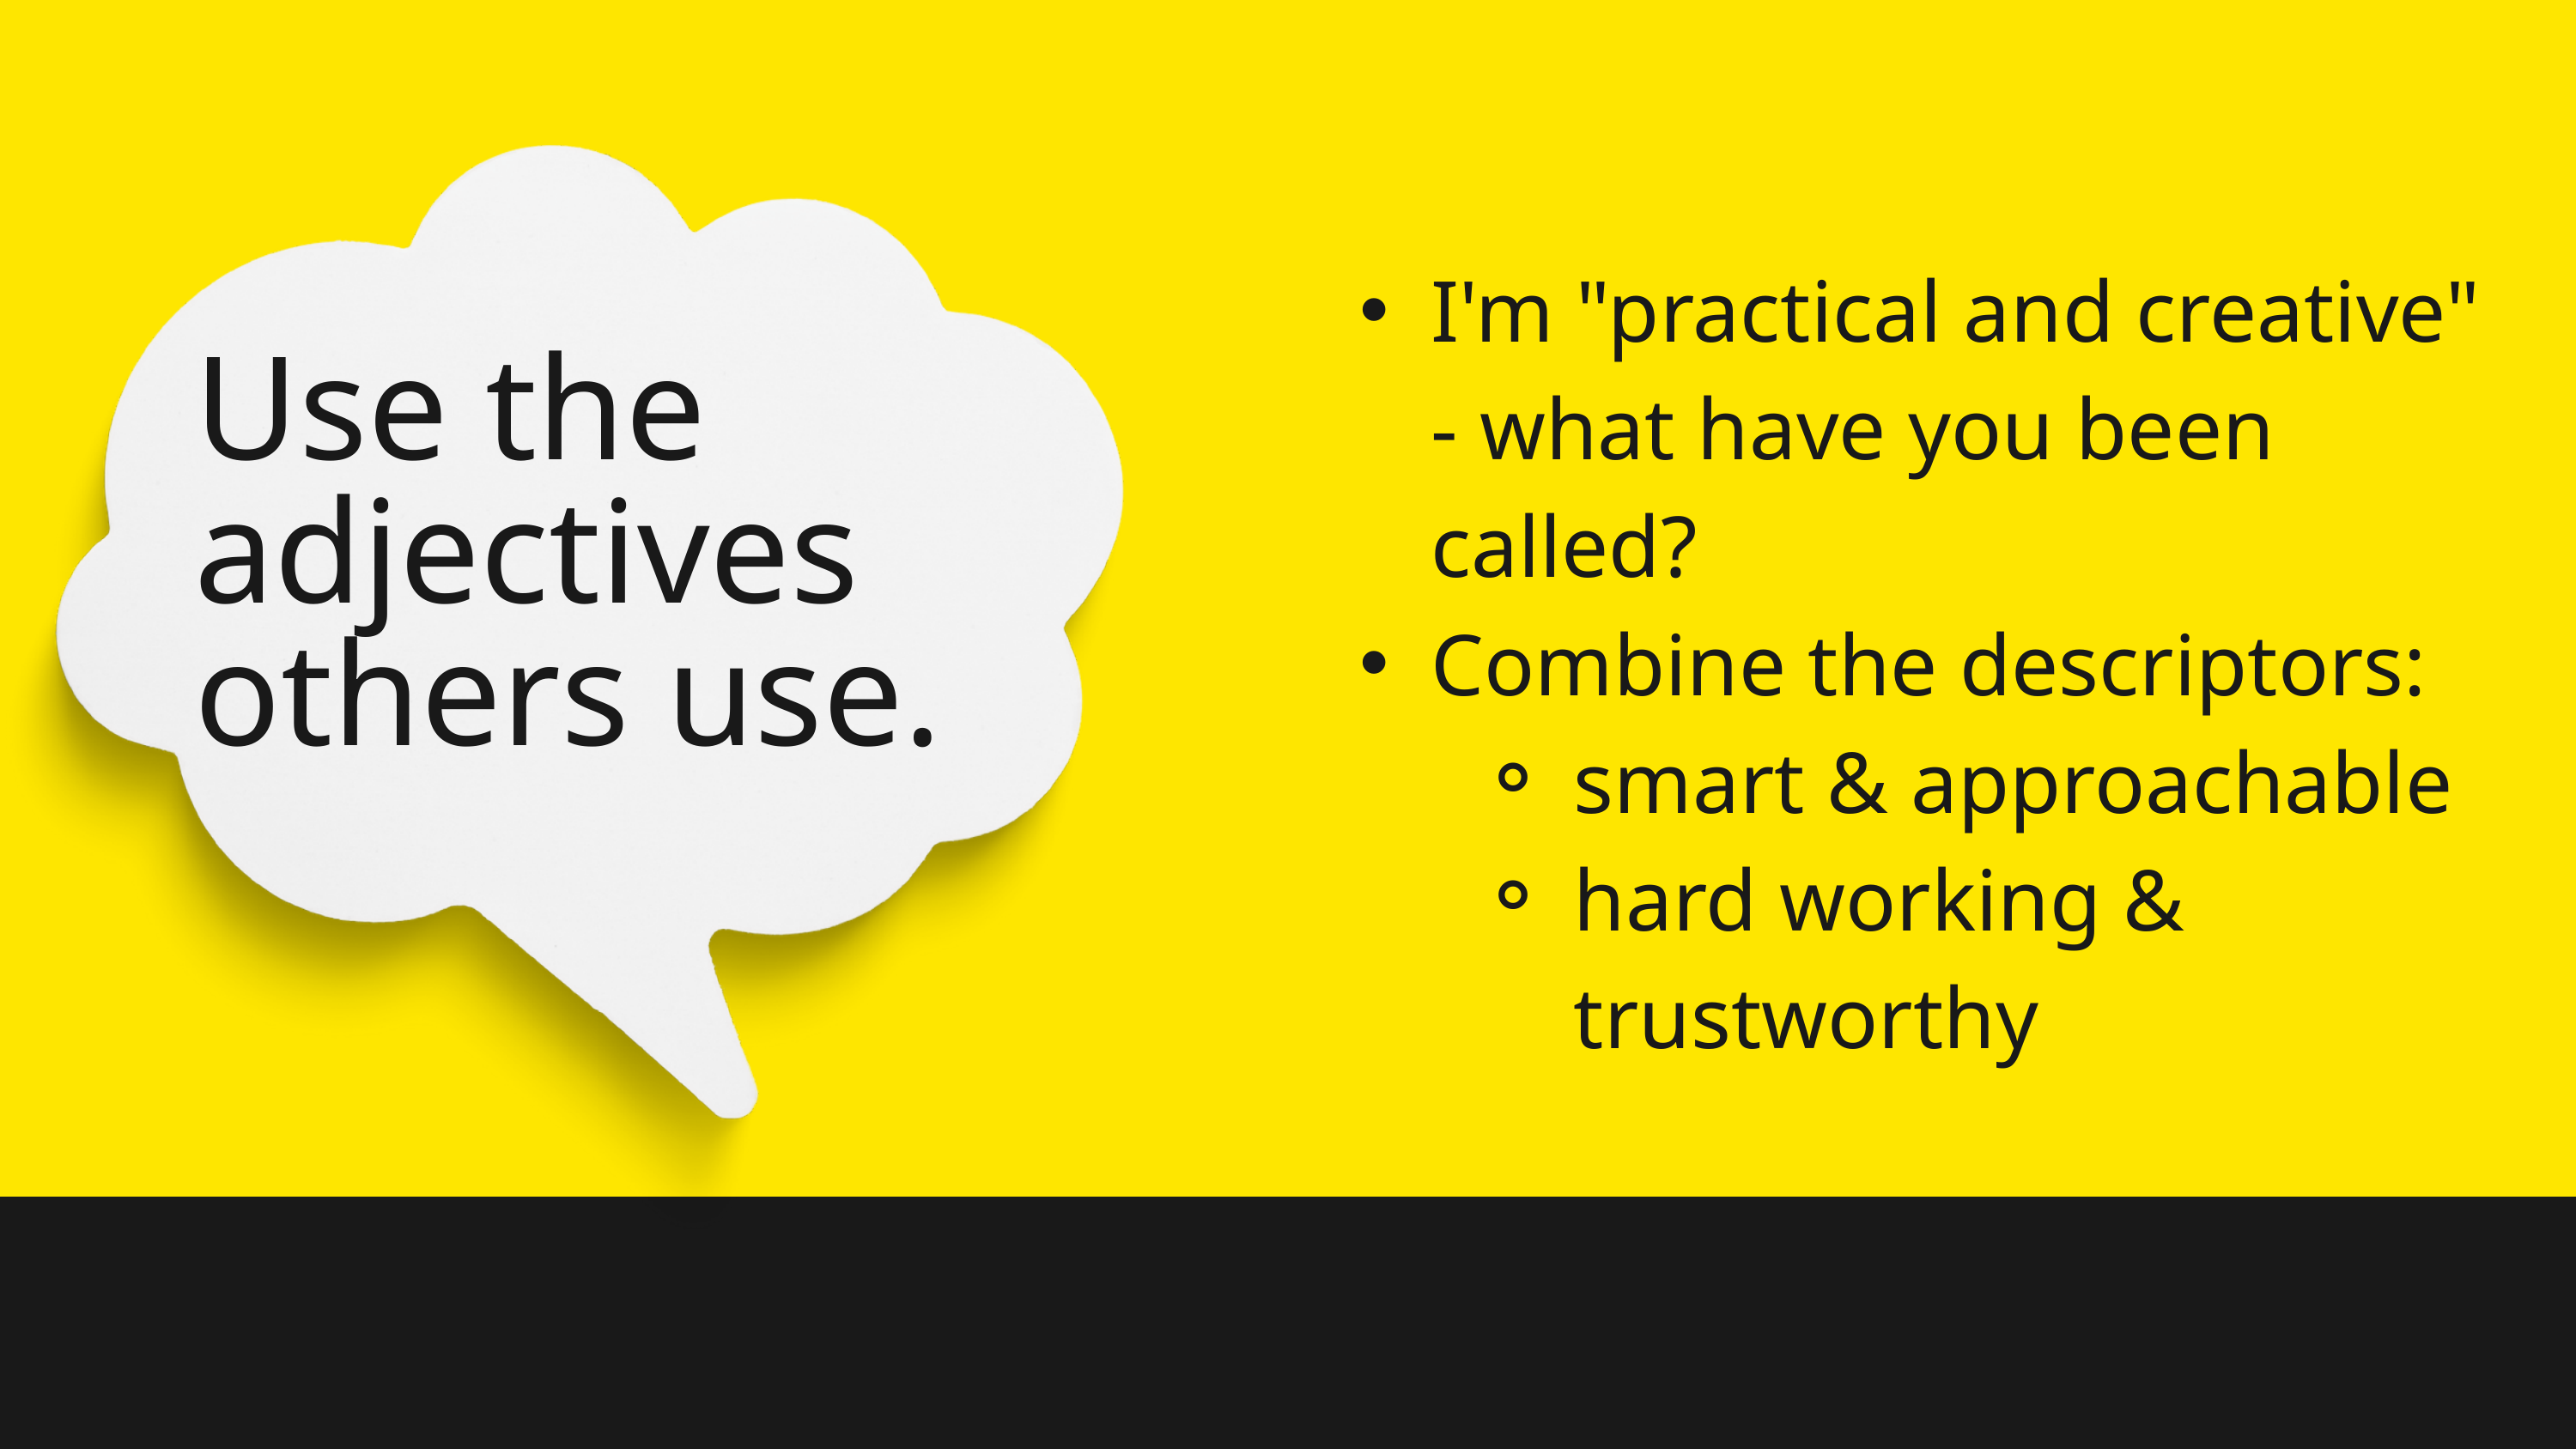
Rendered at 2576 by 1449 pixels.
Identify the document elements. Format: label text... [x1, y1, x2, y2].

text_box I'm "practical and creative" - what have you been called? Combine the descriptors: smart & approachable hard working & trustworthy [1287, 241, 2504, 1138]
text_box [194, 249, 1289, 858]
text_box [0, 1196, 2576, 1449]
text_box [0, 144, 1126, 1196]
